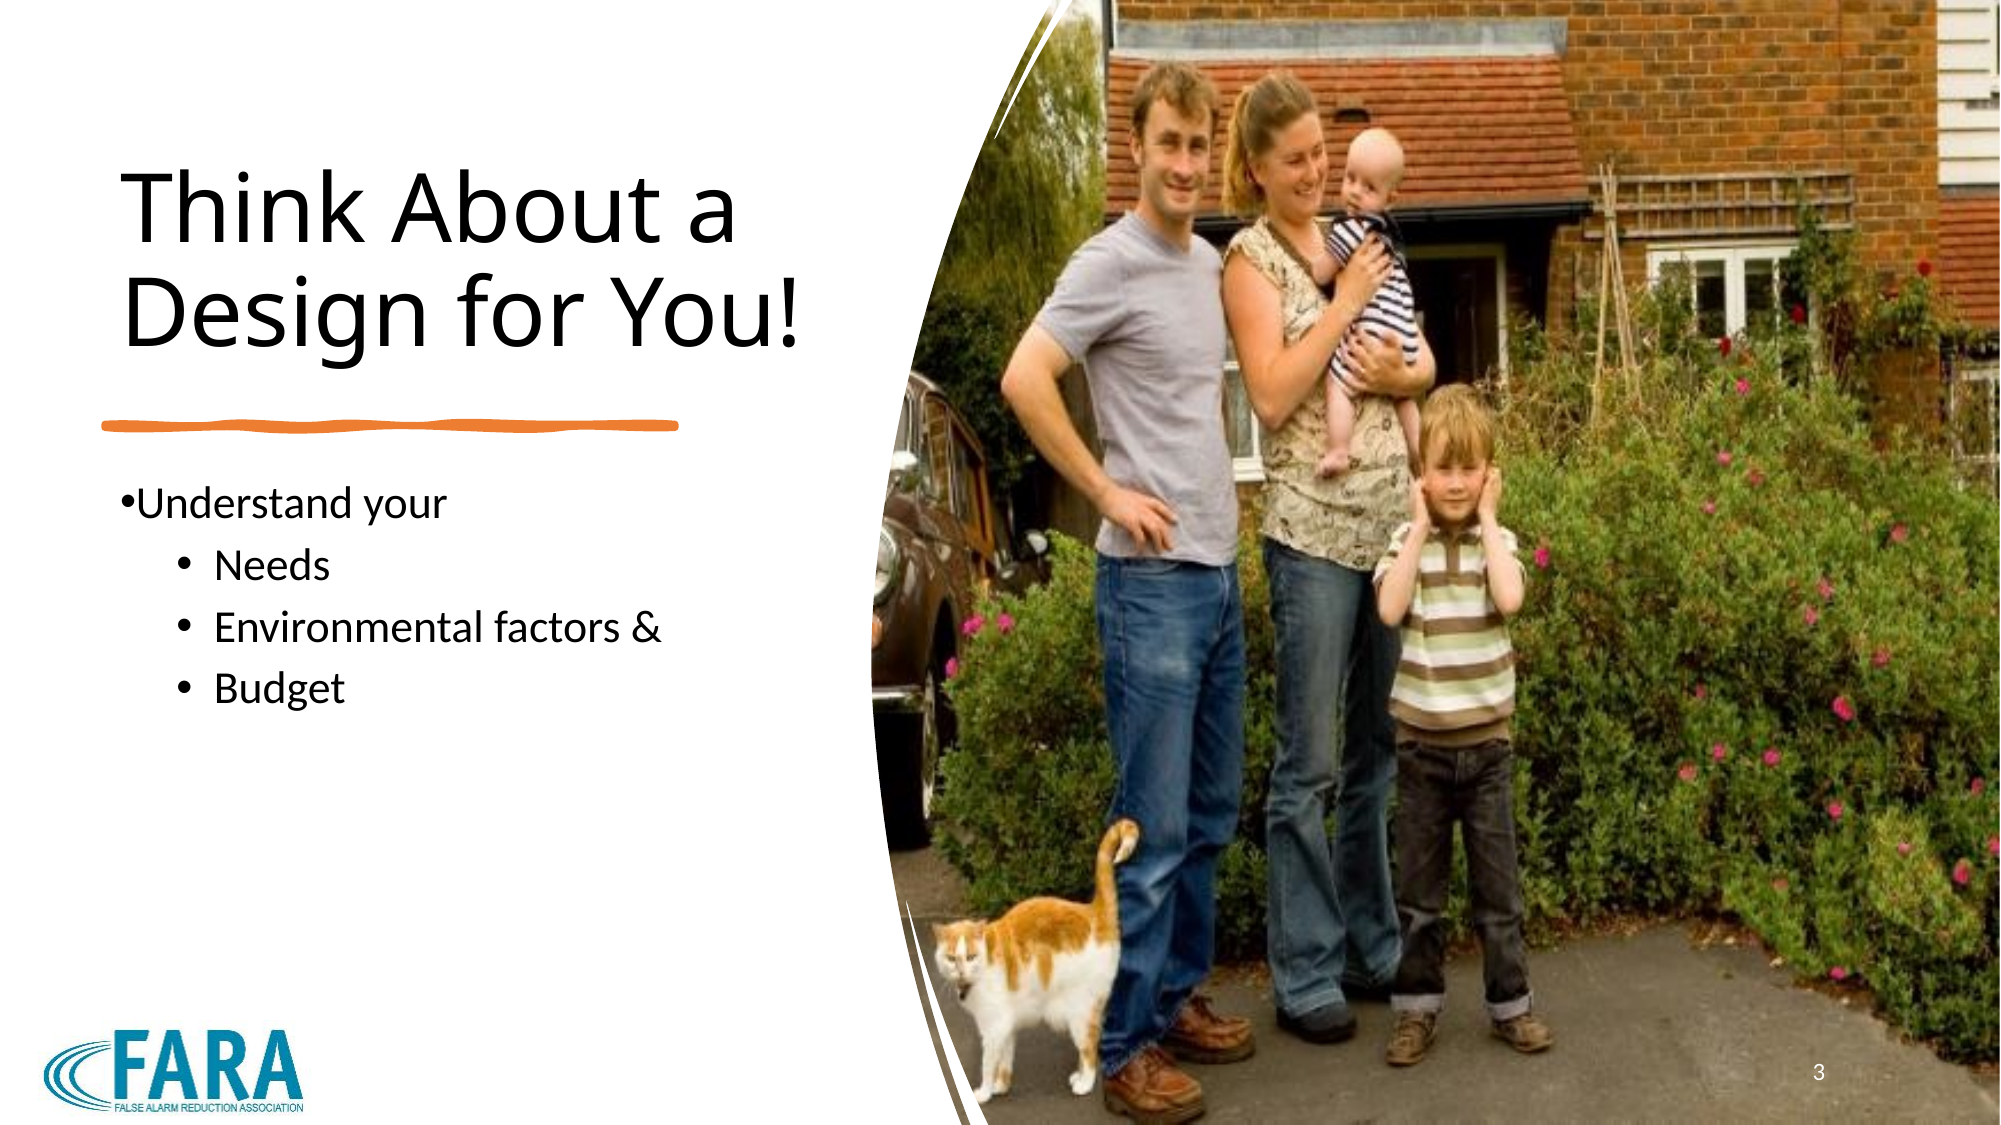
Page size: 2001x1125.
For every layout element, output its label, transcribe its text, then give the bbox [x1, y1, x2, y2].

text_box Understand your Needs Environmental factors & Budget [104, 471, 802, 1016]
text_box [0, 0, 871, 1125]
picture [871, 0, 2000, 1125]
title Think About a Design for You! [105, 53, 822, 375]
picture [38, 1020, 313, 1125]
text_box [103, 421, 676, 431]
